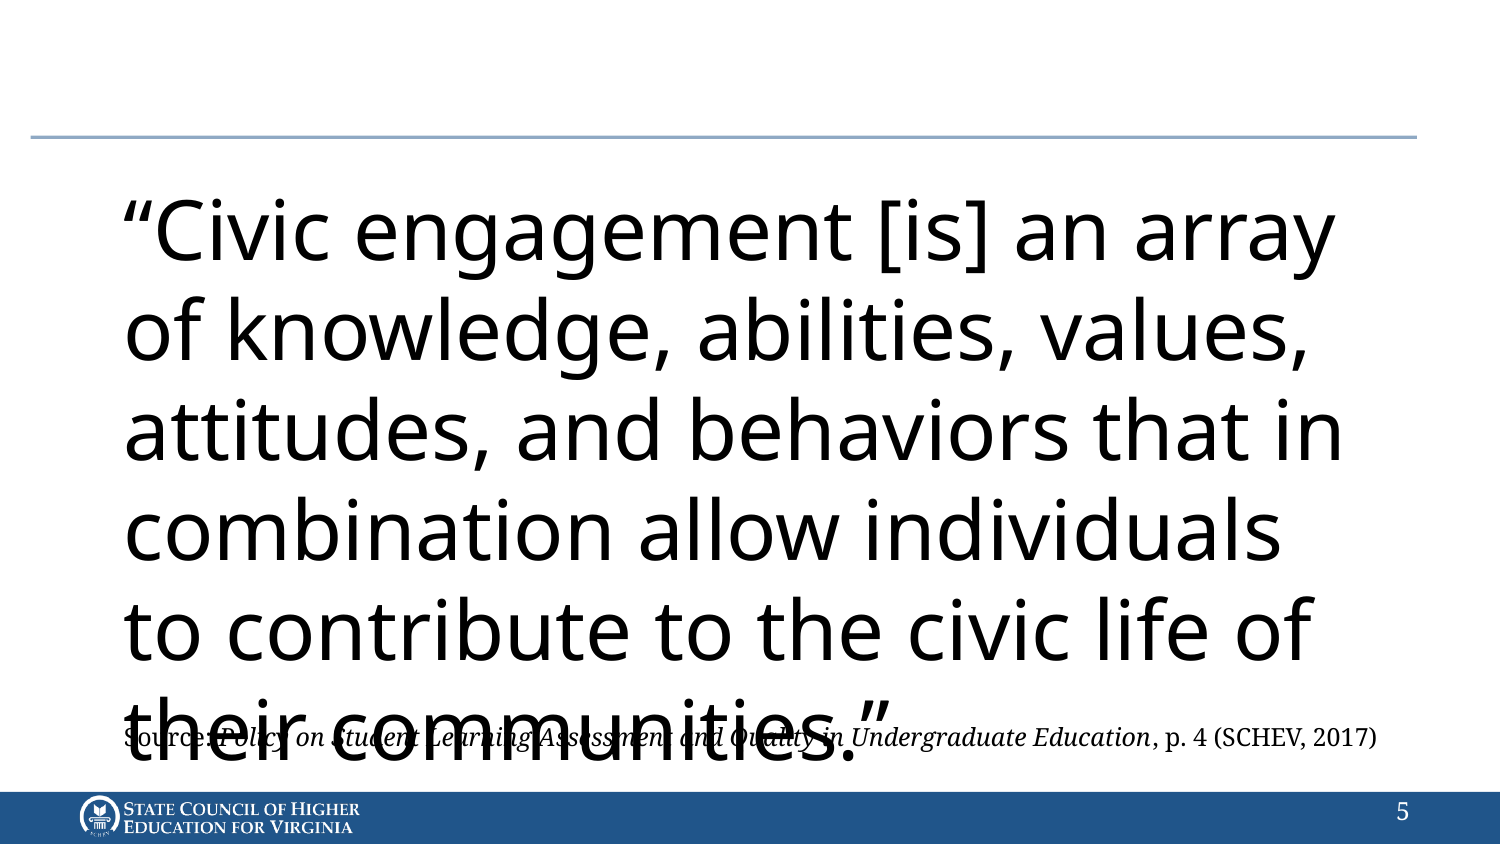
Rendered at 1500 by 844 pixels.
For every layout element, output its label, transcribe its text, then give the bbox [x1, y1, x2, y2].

slide_number 4 [1074, 790, 1425, 836]
text_box Source: Policy on Student Learning Assessment and Quality in Undergraduate Education, p. 4 (SCHEV, 2017) [78, 714, 1452, 760]
picture [75, 790, 364, 843]
list “Civic engagement [is] an array of knowledge, abilities, values, attitudes, and behaviors that in combination allow individuals to contribute to the civic life of their communities.” [78, 169, 1385, 705]
